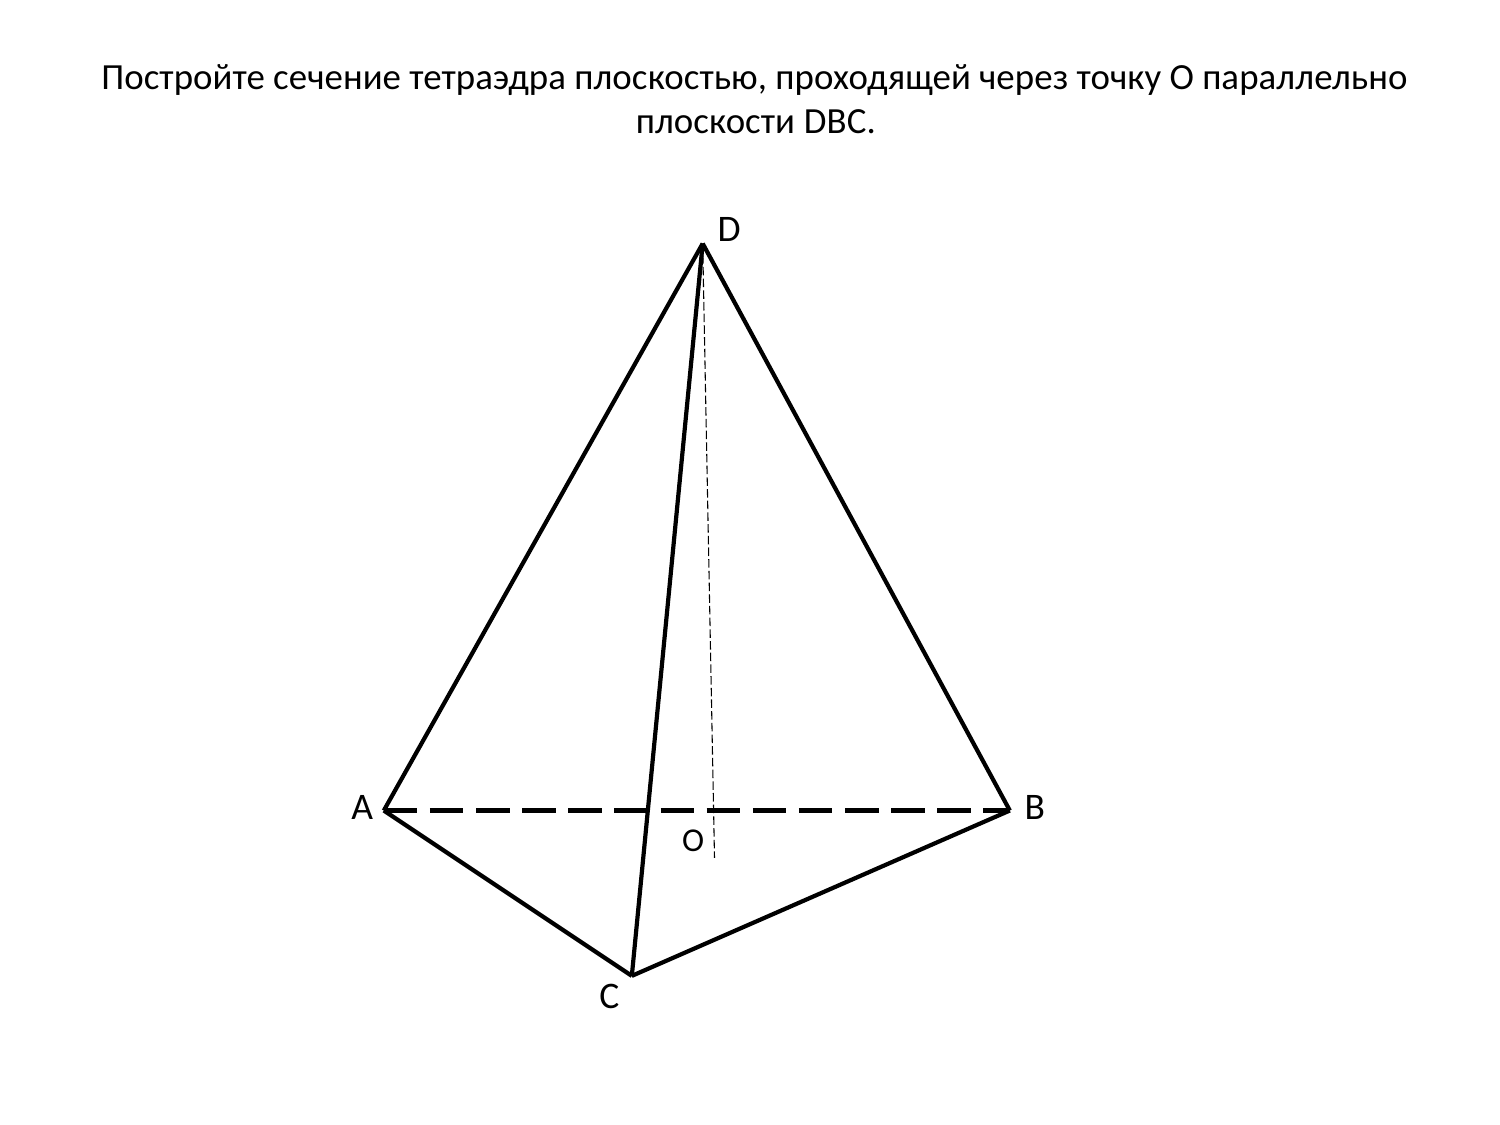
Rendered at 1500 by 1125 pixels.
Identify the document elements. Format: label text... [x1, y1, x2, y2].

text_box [716, 243, 1011, 808]
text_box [702, 243, 715, 809]
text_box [383, 243, 700, 808]
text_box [383, 816, 627, 977]
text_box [631, 815, 1011, 977]
text_box A [336, 775, 378, 835]
text_box B [1015, 775, 1064, 835]
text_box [702, 818, 715, 858]
text_box C [584, 983, 647, 1024]
text_box D [702, 196, 769, 241]
title Постройте сечение тетраэдра плоскостью, проходящей через точку О параллельно плоскости DBC. [53, 45, 1459, 149]
